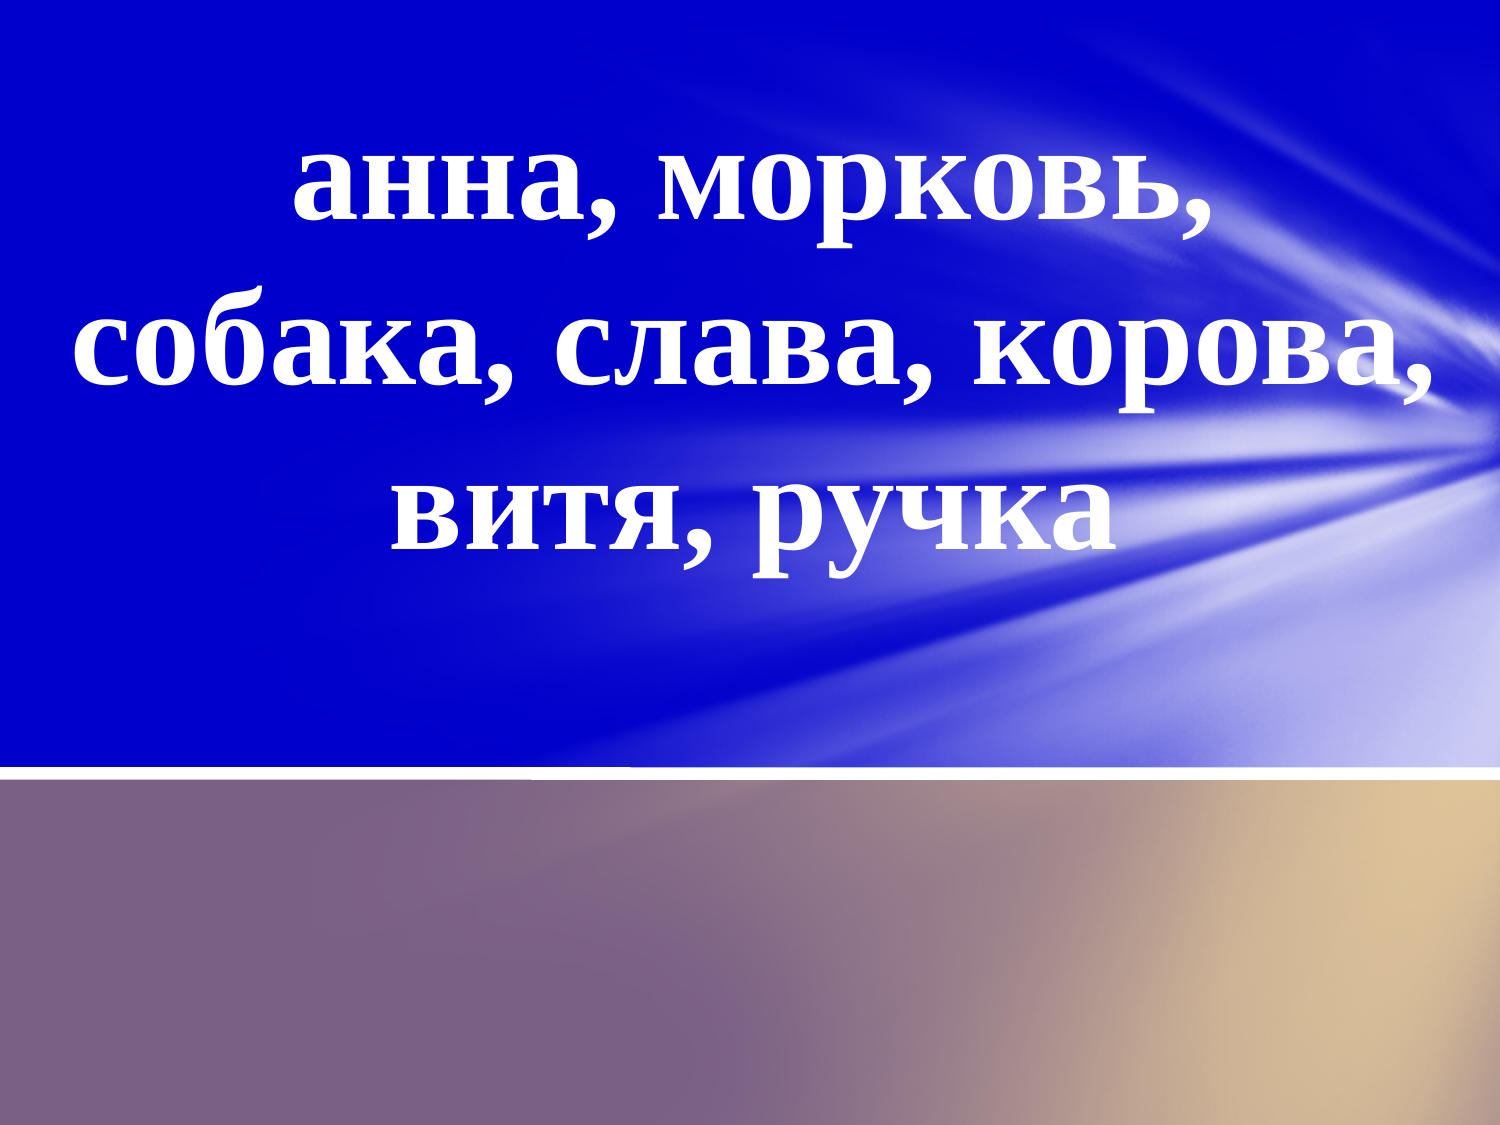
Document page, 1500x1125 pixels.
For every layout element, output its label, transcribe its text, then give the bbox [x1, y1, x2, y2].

title анна, морковь, собака, слава, корова, витя, ручка [41, 66, 1467, 585]
